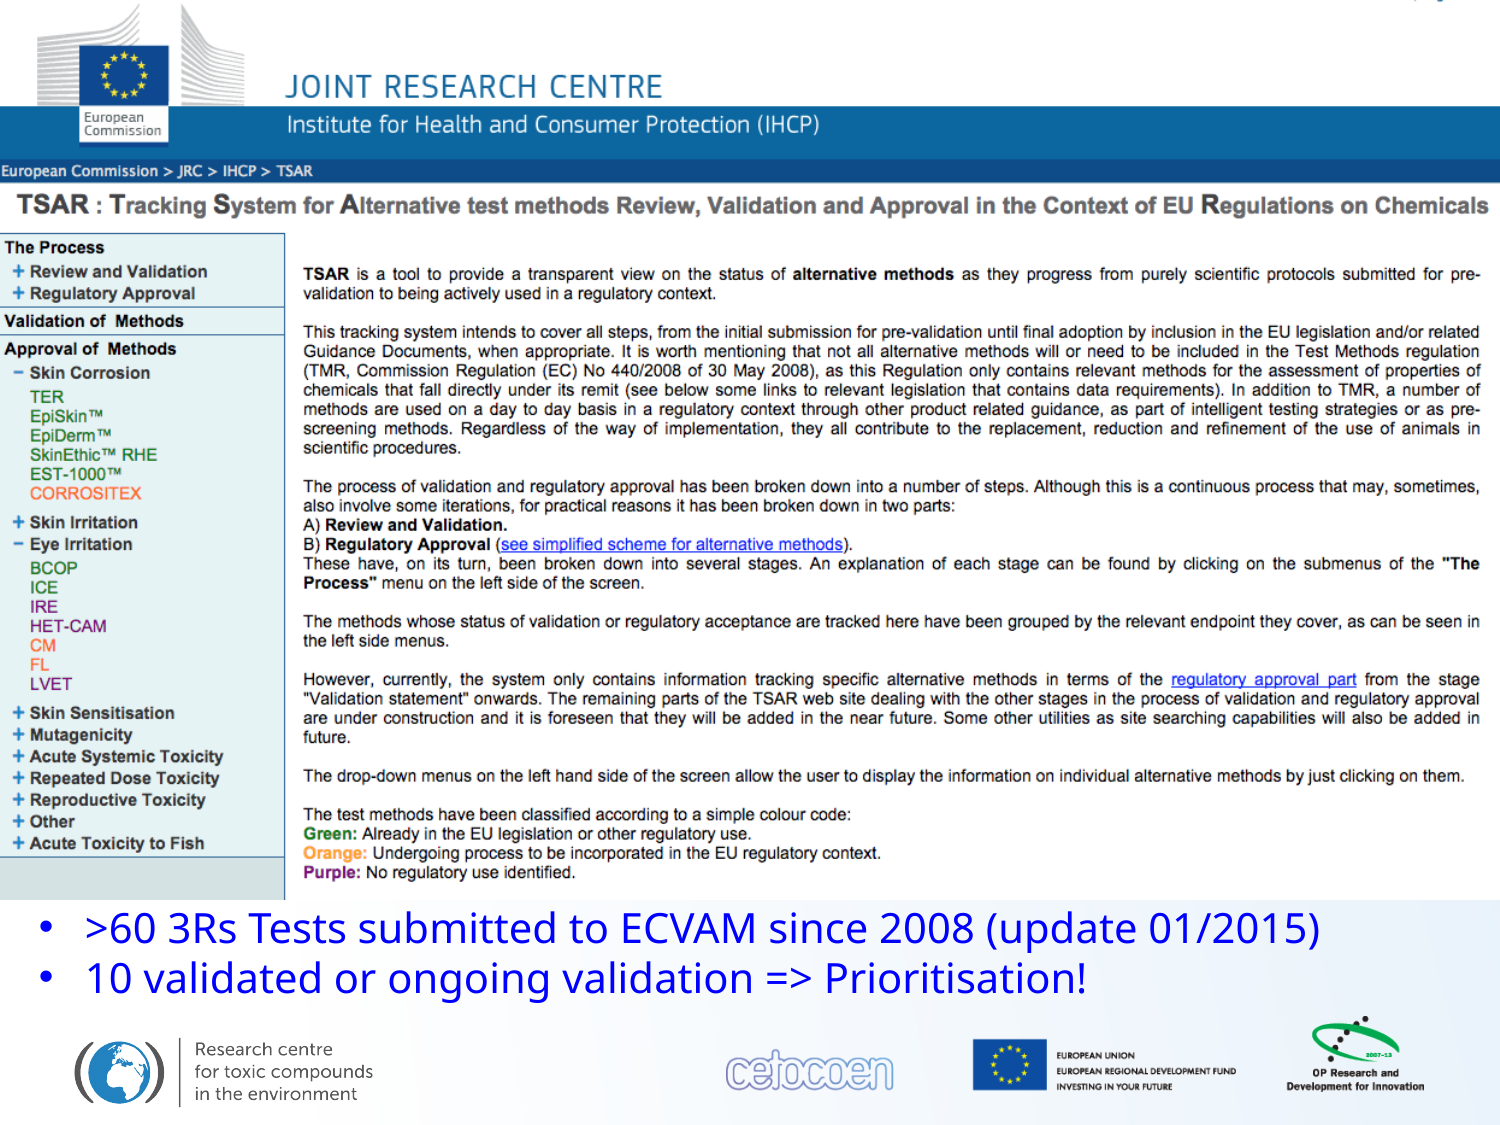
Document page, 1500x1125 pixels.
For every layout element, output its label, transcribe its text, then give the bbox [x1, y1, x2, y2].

picture [0, 0, 1500, 1125]
text_box >60 3Rs Tests submitted to ECVAM since 2008 (update 01/2015) 10 validated or ongoing validation => Prioritisation! [24, 908, 1336, 1009]
